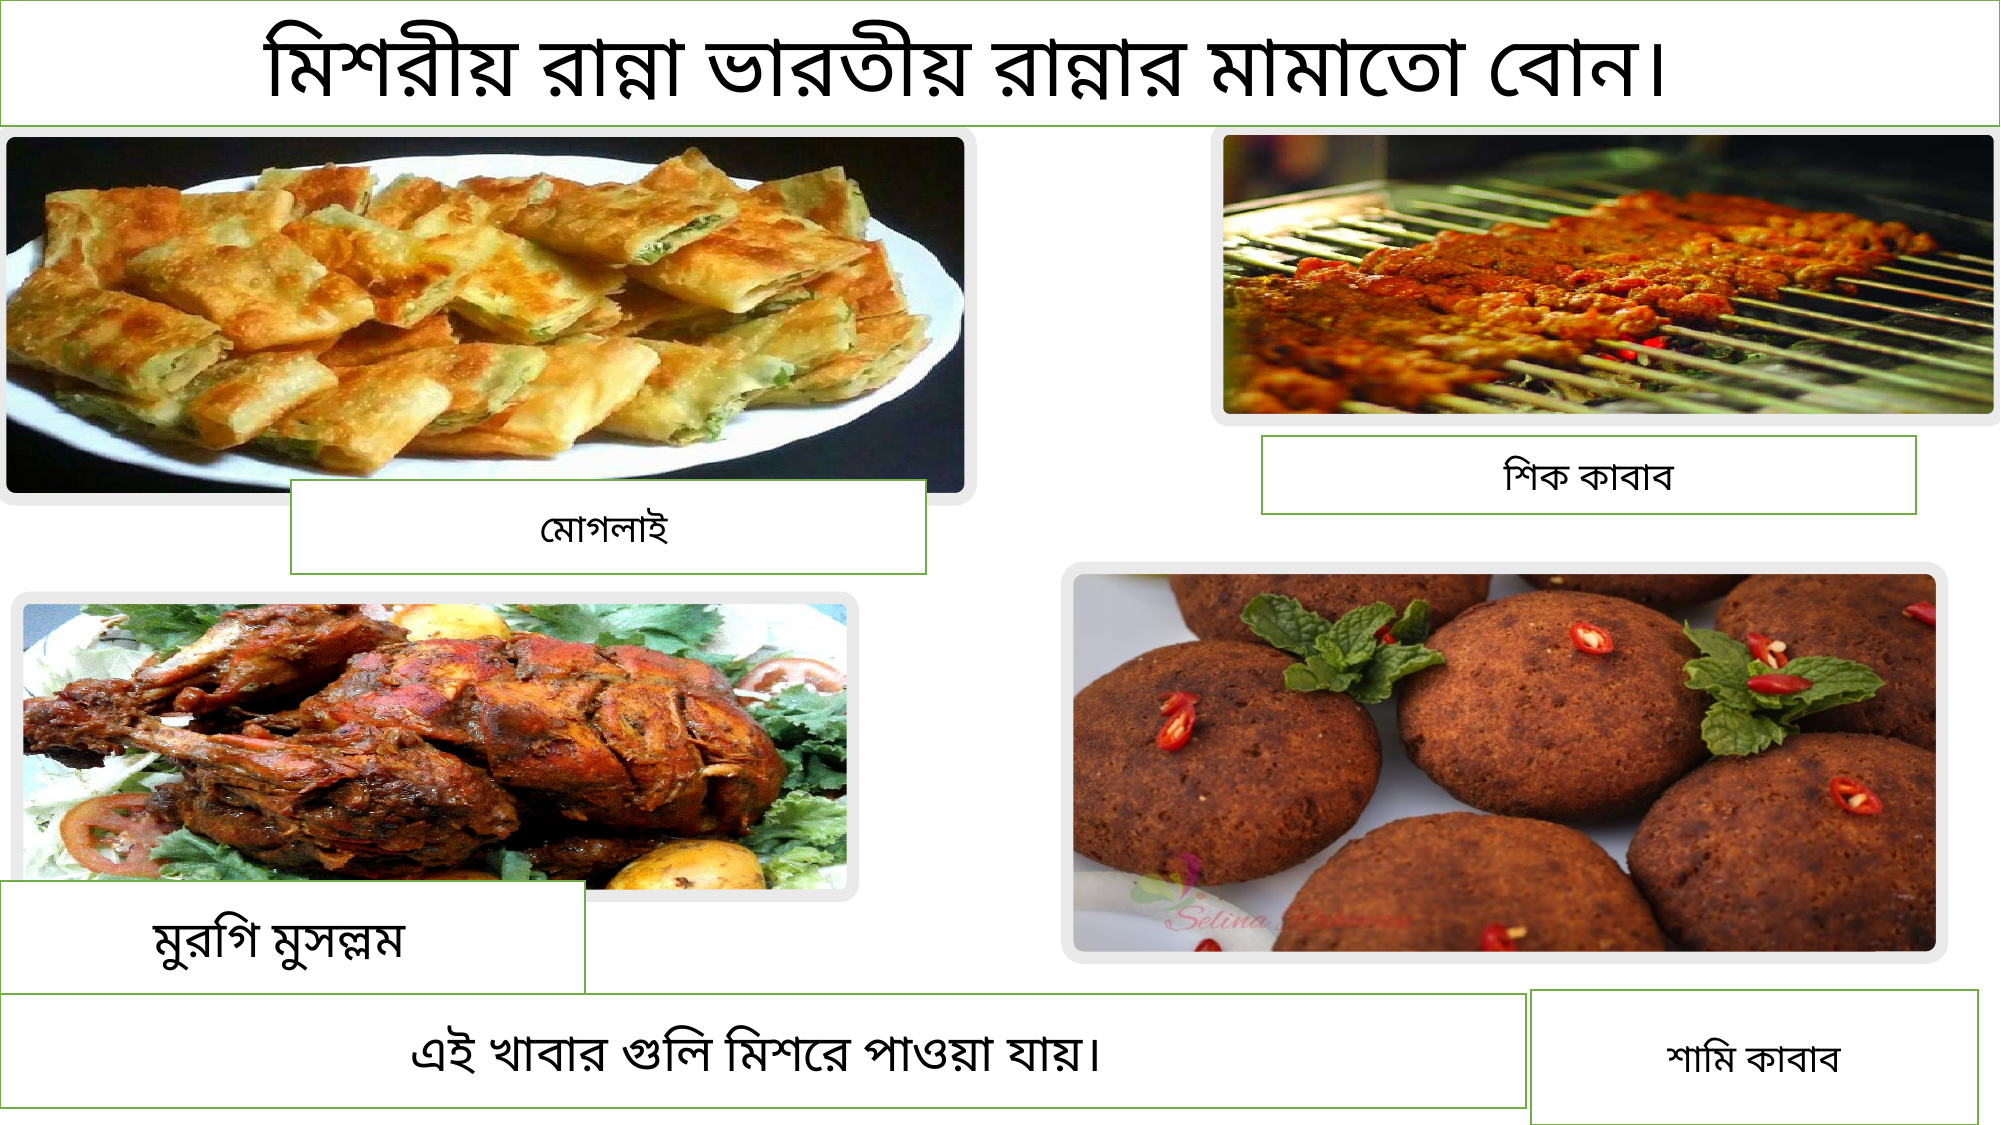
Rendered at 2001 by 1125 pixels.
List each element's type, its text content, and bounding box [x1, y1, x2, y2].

picture [0, 130, 971, 500]
text_box মুরগি মুসল্লম [0, 880, 586, 993]
text_box মোগলাই [290, 500, 927, 575]
picture [17, 597, 853, 896]
picture [1067, 567, 1943, 958]
text_box মিশরীয় রান্না ভারতীয় রান্নার মামাতো বোন। [0, 0, 2000, 127]
picture [1217, 128, 2000, 421]
text_box শামি কাবাব [1530, 989, 1979, 1125]
text_box এই খাবার গুলি মিশরে পাওয়া যায়। [0, 993, 1527, 1109]
text_box শিক কাবাব [1261, 435, 1917, 515]
